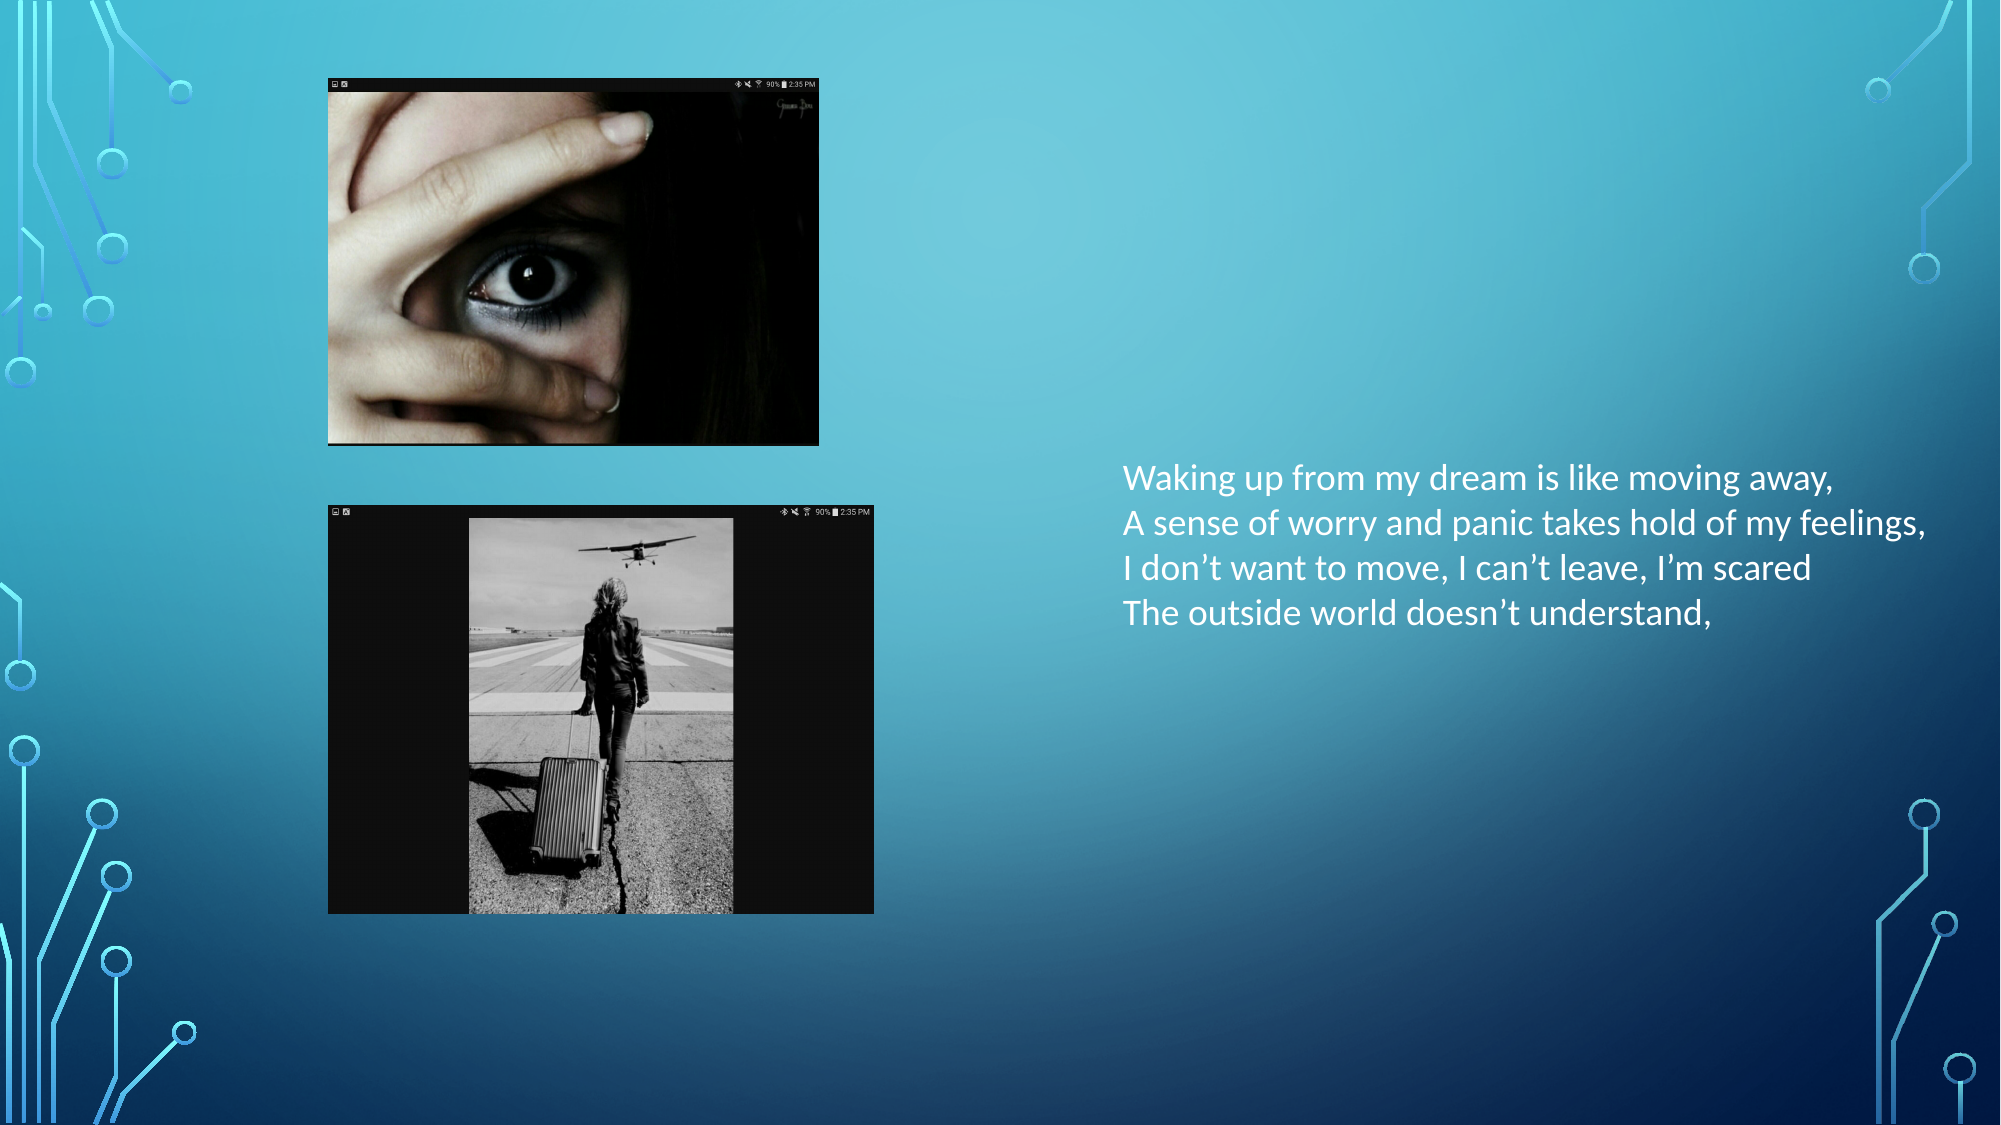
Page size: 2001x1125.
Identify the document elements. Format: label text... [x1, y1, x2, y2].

text_box Waking up from my dream is like moving away, A sense of worry and panic takes hold of my feelings, I don’t want to move, I can’t leave, I’m scared The outside world doesn’t understand, [1108, 445, 2000, 686]
picture [328, 77, 819, 446]
picture [328, 504, 875, 915]
